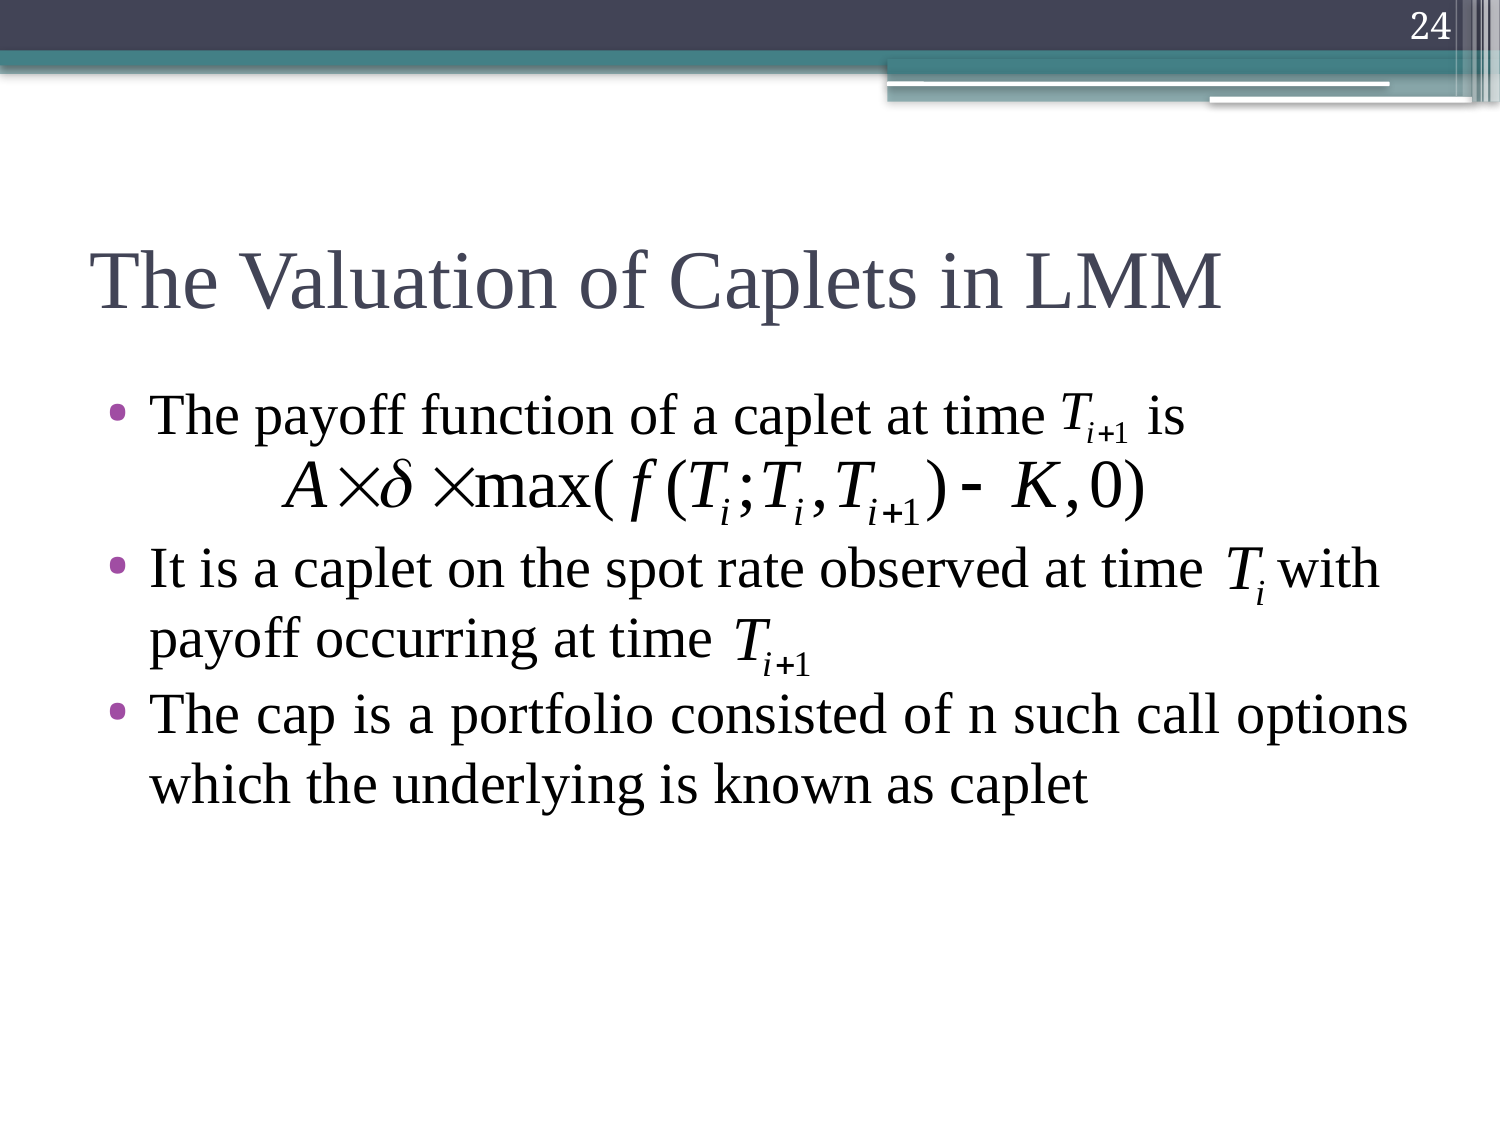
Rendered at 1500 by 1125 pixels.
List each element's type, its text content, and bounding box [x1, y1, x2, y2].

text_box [1054, 374, 1137, 435]
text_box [1218, 525, 1278, 622]
title The Valuation of Caplets in LMM [75, 187, 1425, 363]
list The payoff function of a caplet at time is It is a caplet on the spot rate observed at time with payoff occurring at time The cap is a portfolio consisted of n such call options which the underlying is known as caplet [75, 368, 1425, 1079]
slide_number 24 [1341, 0, 1466, 61]
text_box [726, 597, 821, 692]
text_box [269, 438, 1161, 543]
